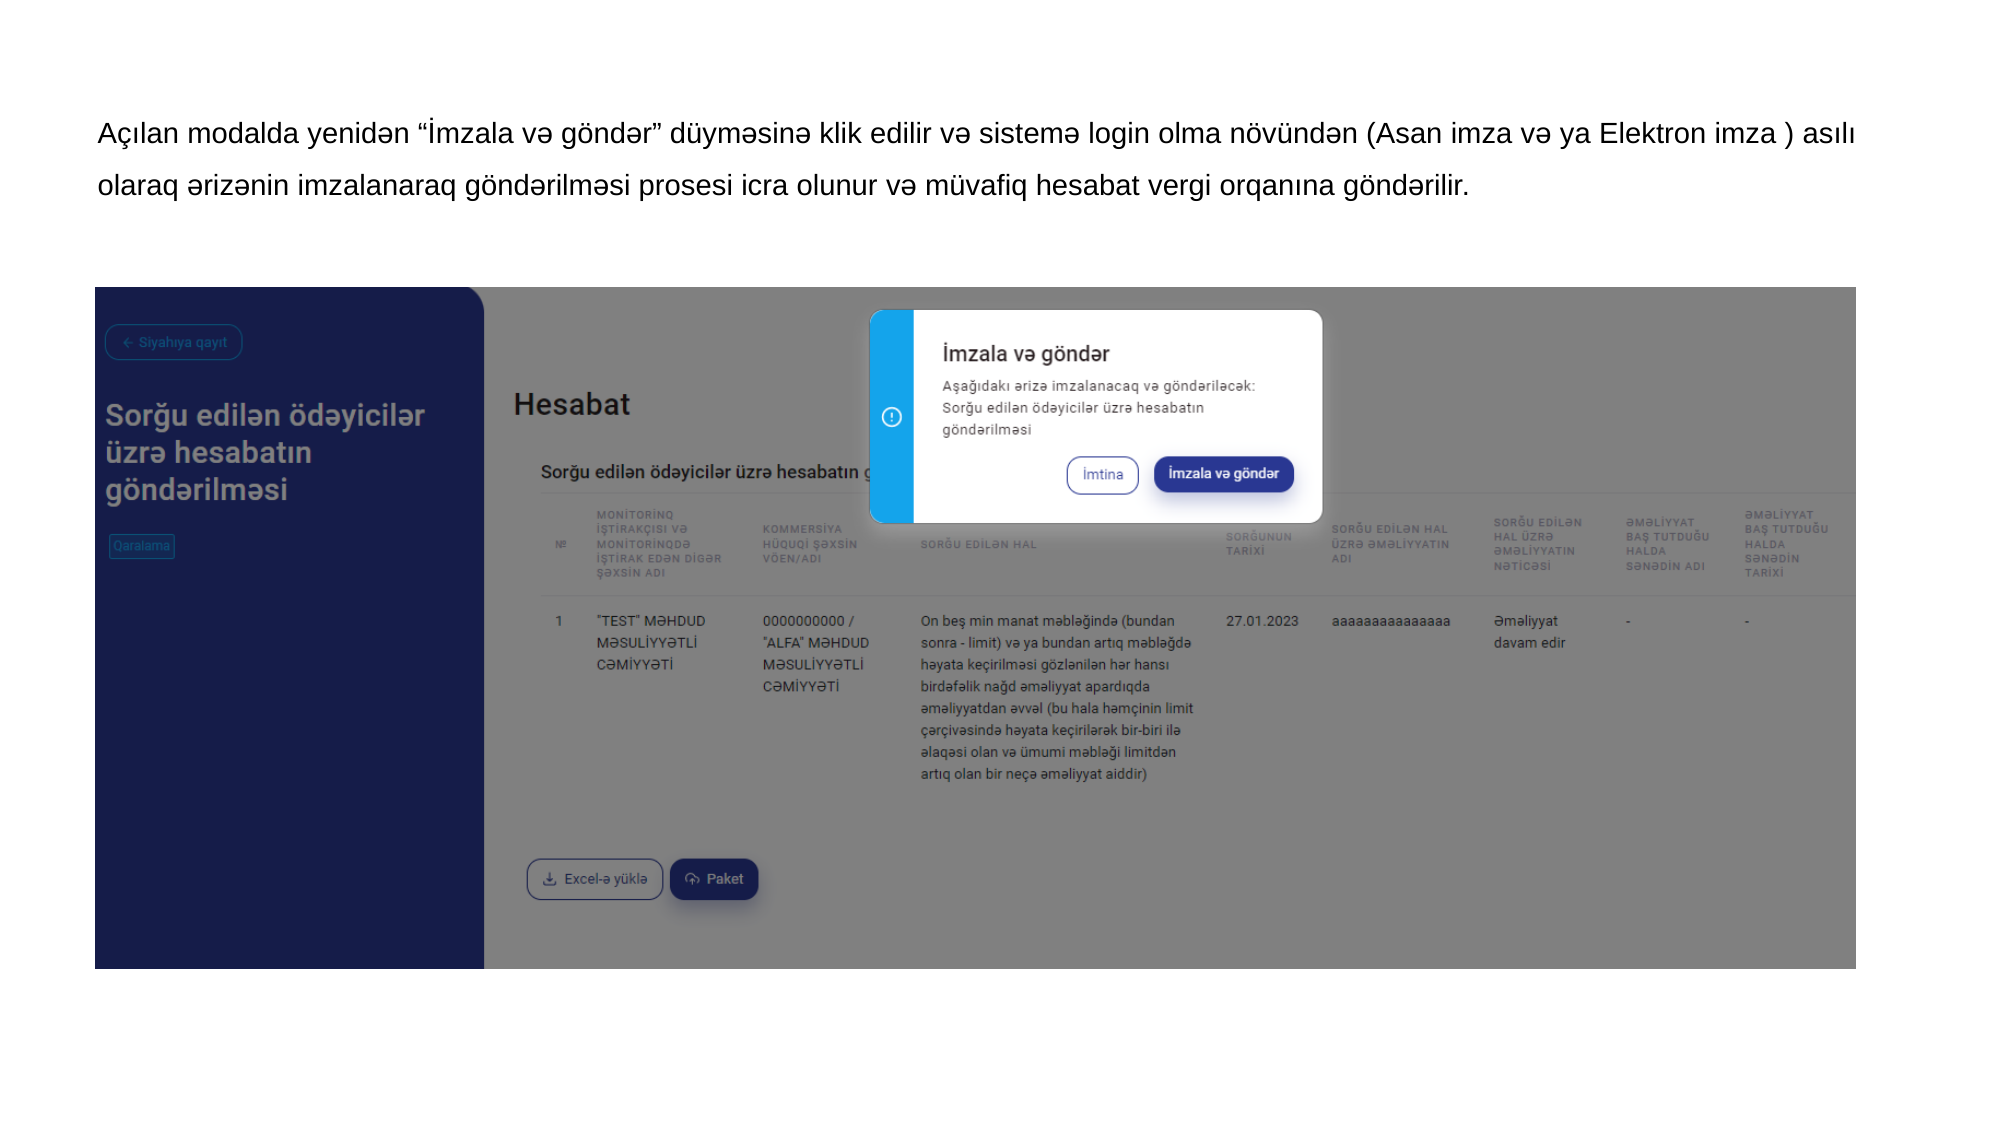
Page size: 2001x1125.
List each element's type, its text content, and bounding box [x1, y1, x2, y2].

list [95, 286, 1856, 969]
text_box Açılan modalda yenidən “İmzala və göndər” düyməsinə klik edilir və sistemə login olma növündən (Asan imza və ya Elektron imza ) asılı olaraq ərizənin imzalanaraq göndərilməsi prosesi icra olunur və müvafiq hesabat vergi orqanına göndərilir. [82, 89, 1917, 254]
